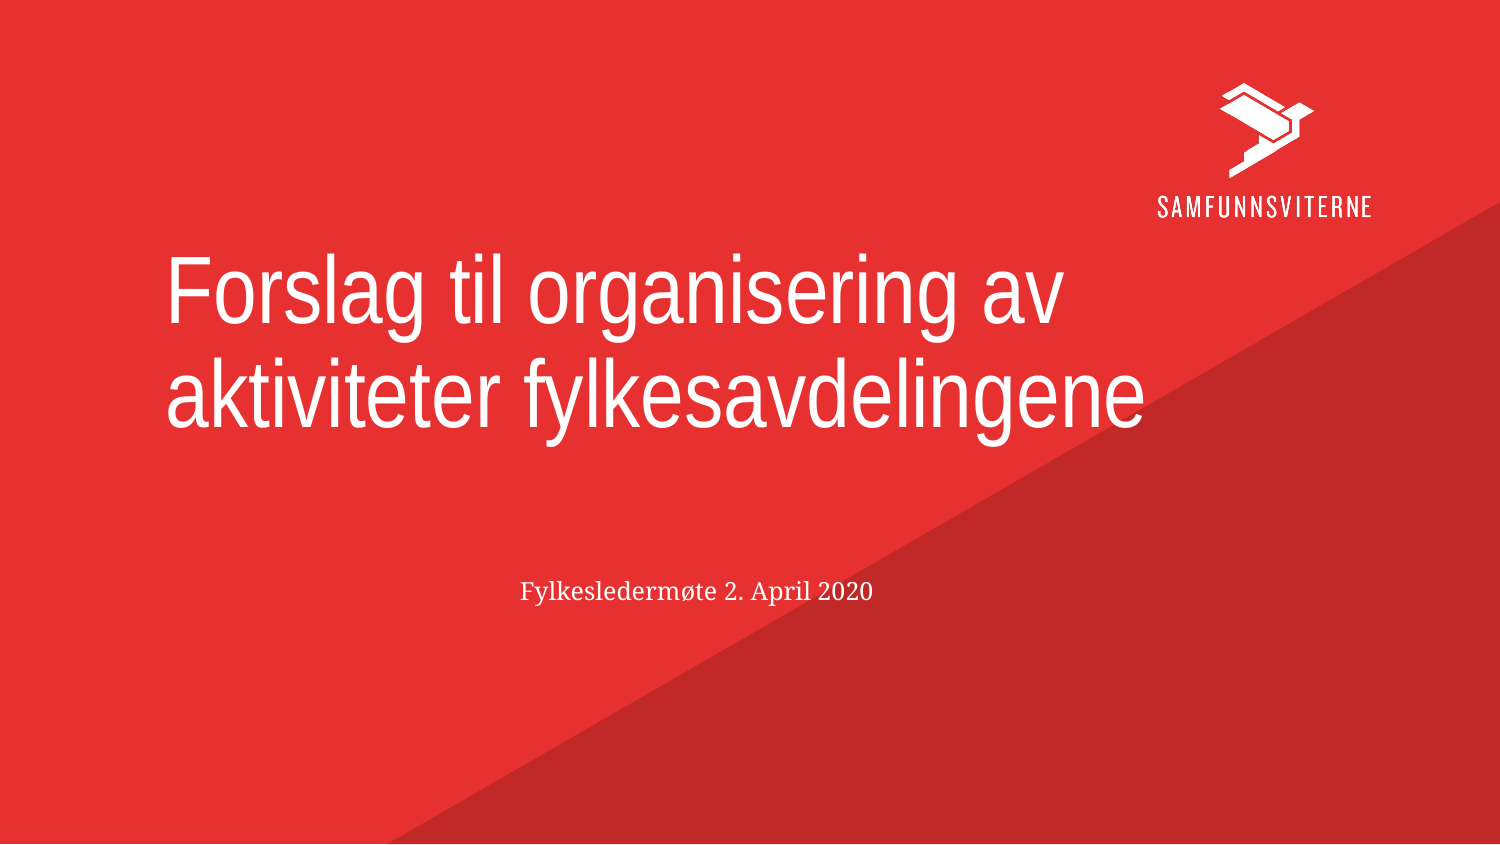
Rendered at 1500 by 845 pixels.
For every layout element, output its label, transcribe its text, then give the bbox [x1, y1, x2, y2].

picture [1157, 82, 1371, 218]
title Forslag til organisering av aktiviteter fylkesavdelingene [165, 238, 1229, 544]
subtitle Fylkesledermøte 2. April 2020 [165, 575, 1229, 606]
